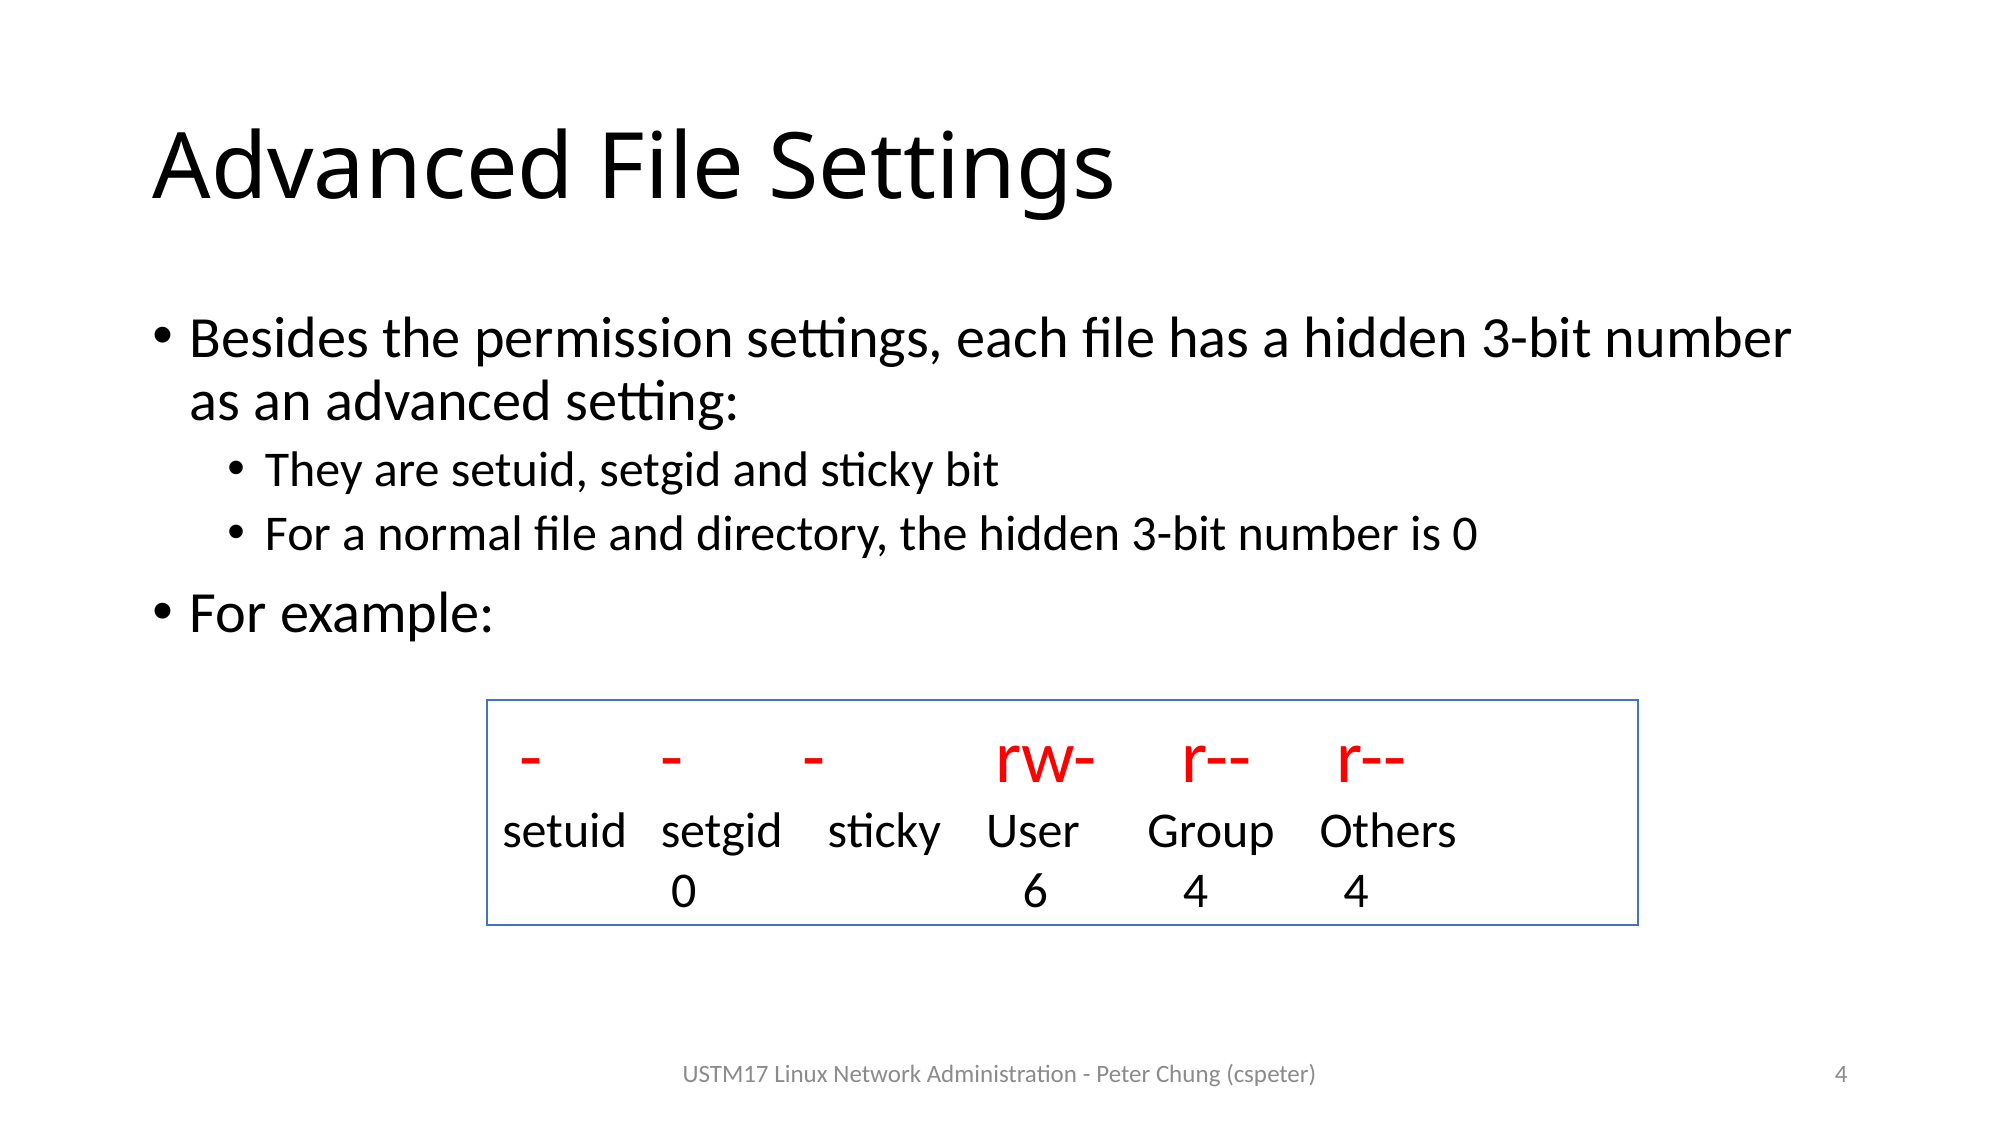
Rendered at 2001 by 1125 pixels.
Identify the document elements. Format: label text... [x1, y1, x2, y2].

title Advanced File Settings [137, 59, 1863, 278]
list Besides the permission settings, each file has a hidden 3-bit number as an advanced setting: They are setuid, setgid and sticky bit For a normal file and directory, the hidden 3-bit number is 0 For example: [137, 299, 1863, 1014]
footer USTM17 Linux Network Administration - Peter Chung (cspeter) [662, 1042, 1338, 1103]
slide_number 4 [1412, 1042, 1863, 1103]
text_box - - - rw- r-- r-- setuid setgid sticky User Group Others 0 6 4 4 [486, 699, 1639, 926]
